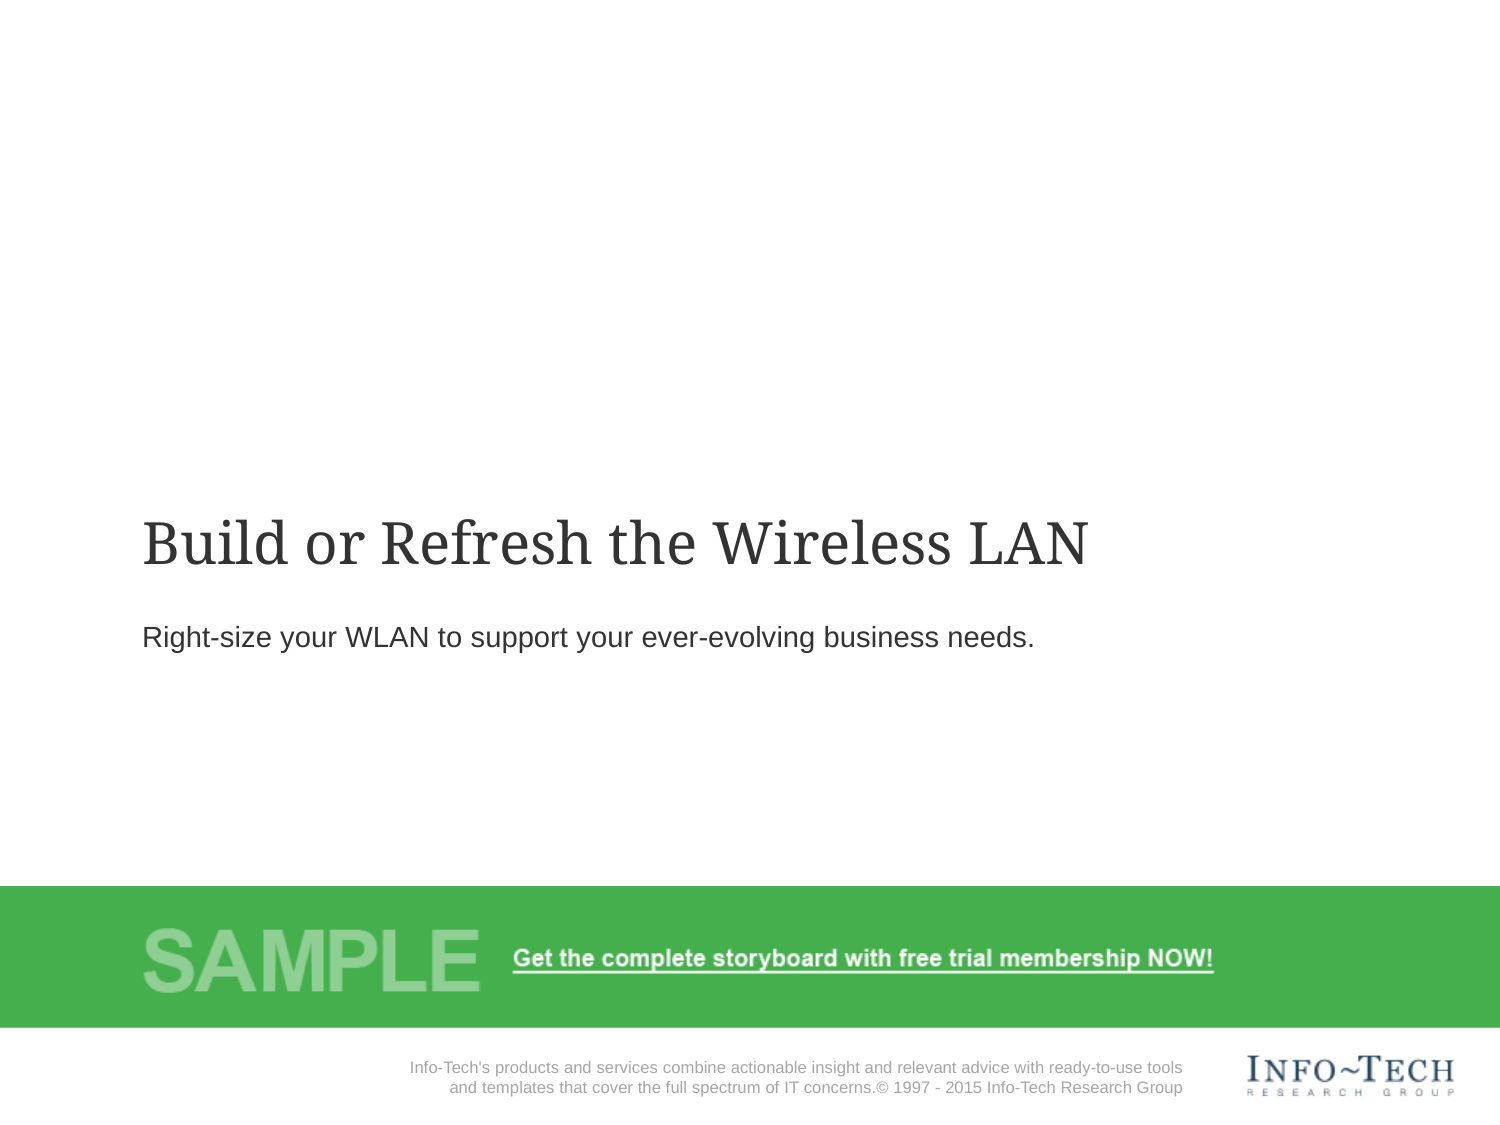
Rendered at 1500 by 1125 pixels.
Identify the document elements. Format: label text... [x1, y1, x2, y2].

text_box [0, 885, 1500, 1125]
list Right-size your WLAN to support your ever-evolving business needs. [126, 610, 1353, 695]
list Build or Refresh the Wireless LAN [126, 501, 1351, 610]
